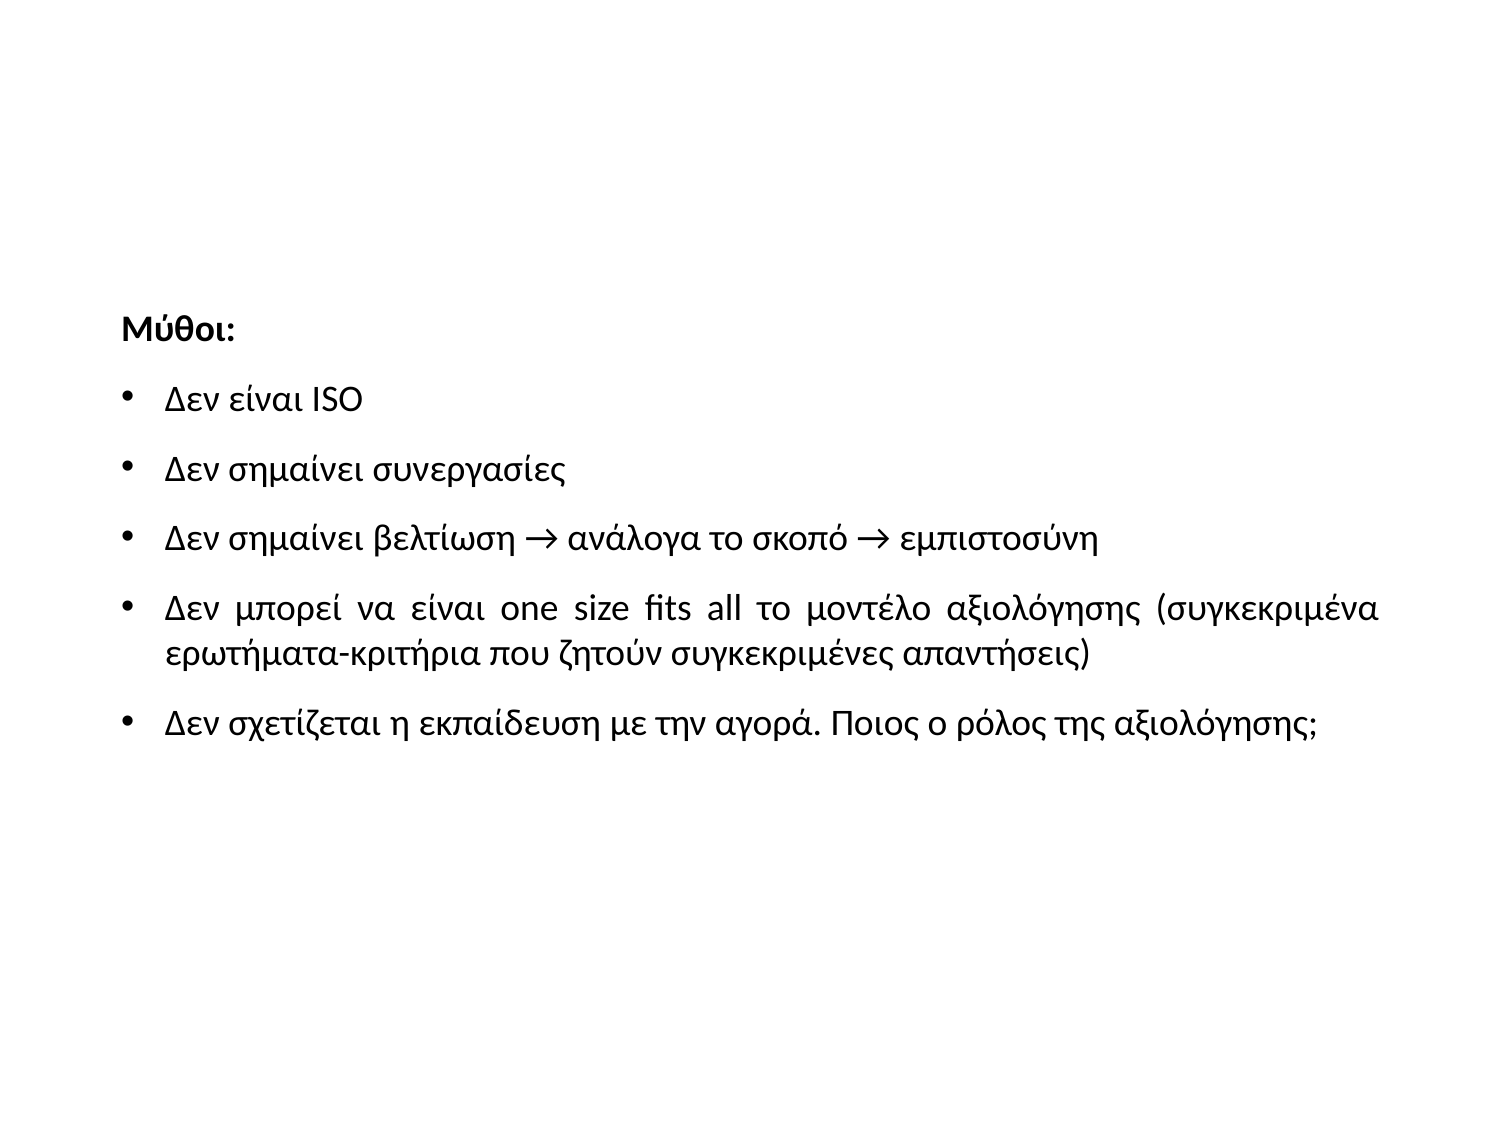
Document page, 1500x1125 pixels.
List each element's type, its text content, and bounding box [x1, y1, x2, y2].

text_box Μύθοι: Δεν είναι ISO Δεν σημαίνει συνεργασίες Δεν σημαίνει βελτίωση → ανάλογα το σκοπό → εμπιστοσύνη Δεν μπορεί να είναι one size fits all το μοντέλο αξιολόγησης (συγκεκριμένα ερωτήματα-κριτήρια που ζητούν συγκεκριμένες απαντήσεις) Δεν σχετίζεται η εκπαίδευση με την αγορά. Ποιος ο ρόλος της αξιολόγησης; [106, 296, 1394, 751]
